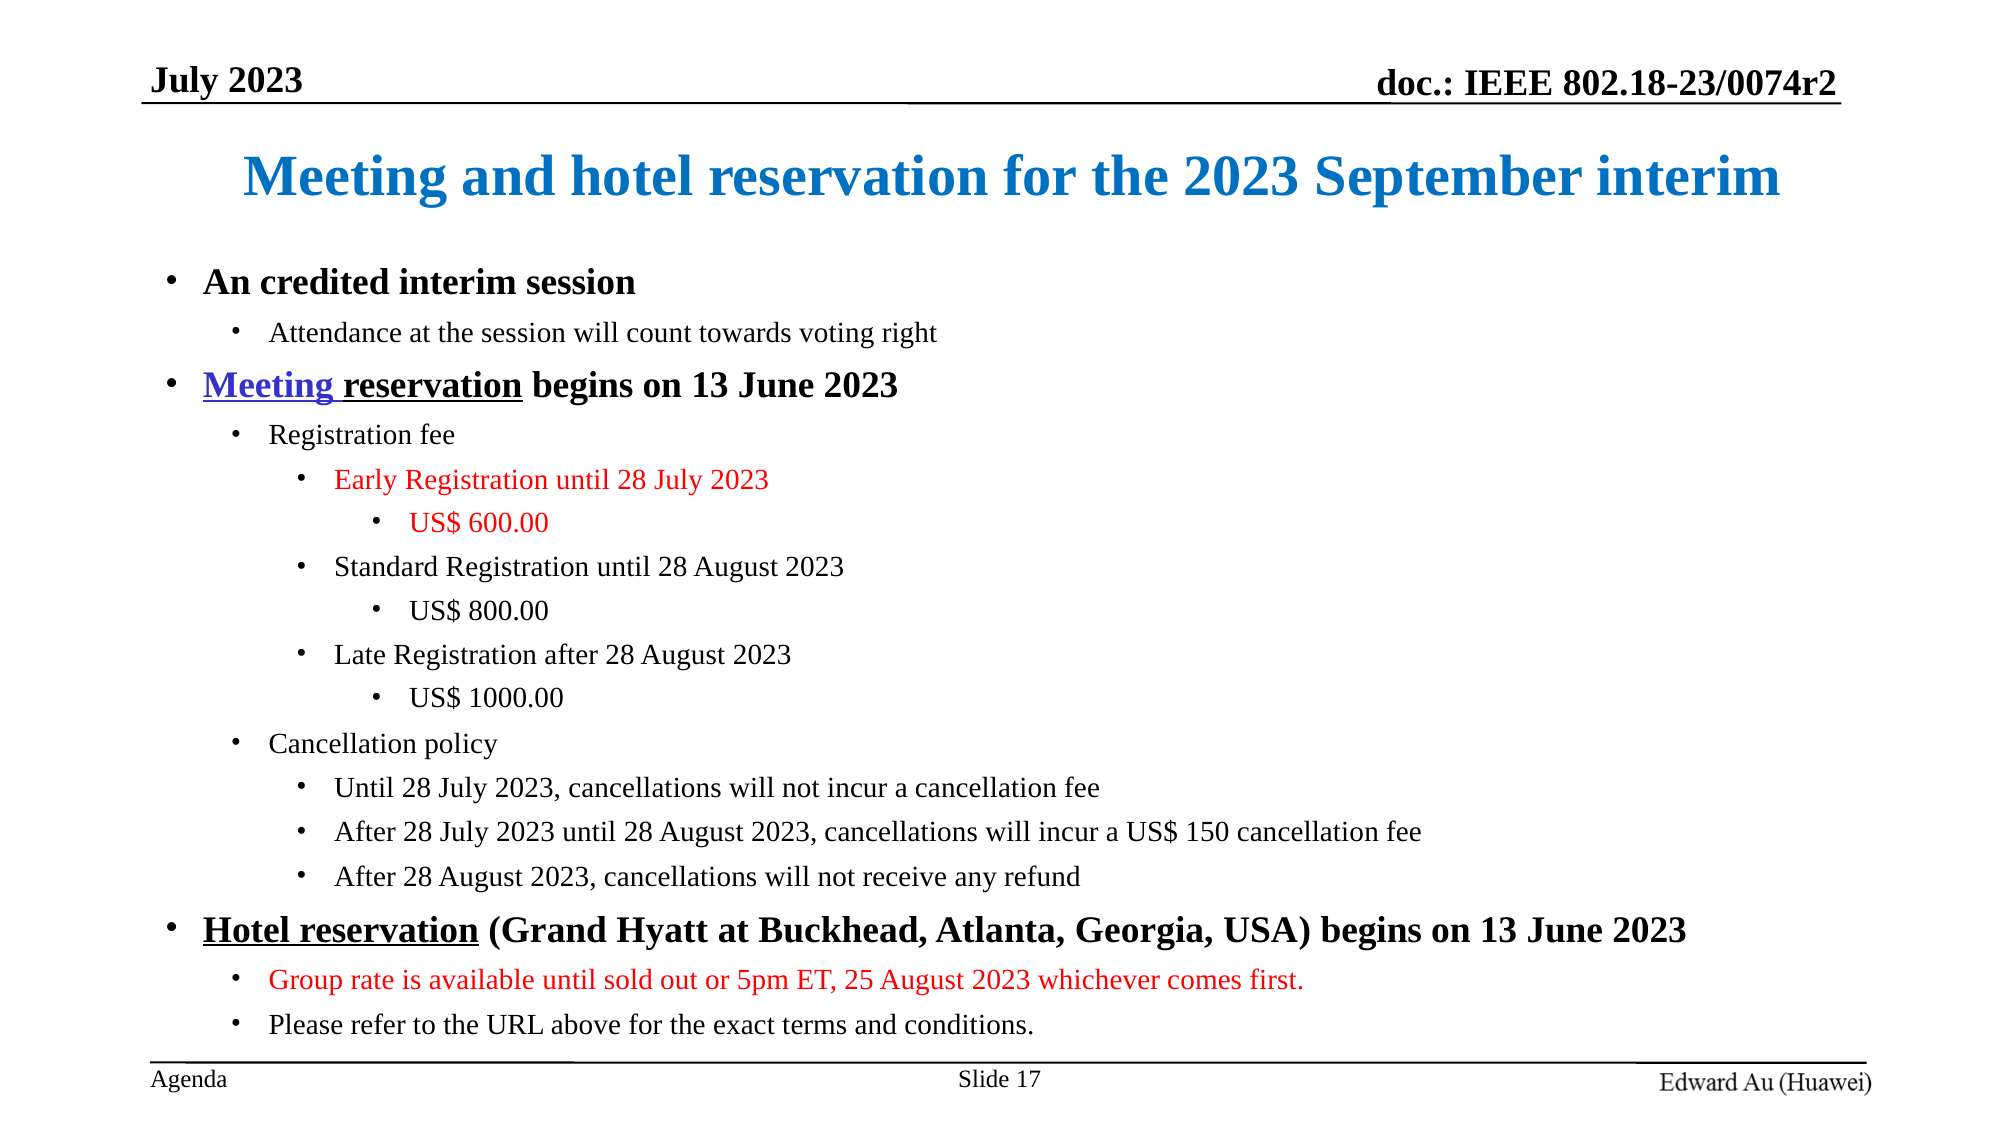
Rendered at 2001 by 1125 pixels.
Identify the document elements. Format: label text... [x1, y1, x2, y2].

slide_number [149, 54, 651, 101]
picture [1174, 1058, 1887, 1113]
list An credited interim session Attendance at the session will count towards voting right Meeting reservation begins on 13 June 2023 Registration fee Early Registration until 28 July 2023 US$ 600.00 Standard Registration until 28 August 2023 US$ 800.00 Late Registration after 28 August 2023 US$ 1000.00 Cancellation policy Until 28 July 2023, cancellations will not incur a cancellation fee After 28 July 2023 until 28 August 2023, cancellations will incur a US$ 150 cancellation fee After 28 August 2023, cancellations will not receive any refund Hotel reservation (Grand Hyatt at Buckhead, Atlanta, Georgia, USA) begins on 13 June 2023 Group rate is available until sold out or 5pm ET, 25 August 2023 whichever comes first. Please refer to the URL above for the exact terms and conditions. [149, 249, 1844, 1059]
slide_number Slide 17 [933, 1061, 1067, 1123]
title Meeting and hotel reservation for the 2023 September interim [162, 99, 1864, 246]
